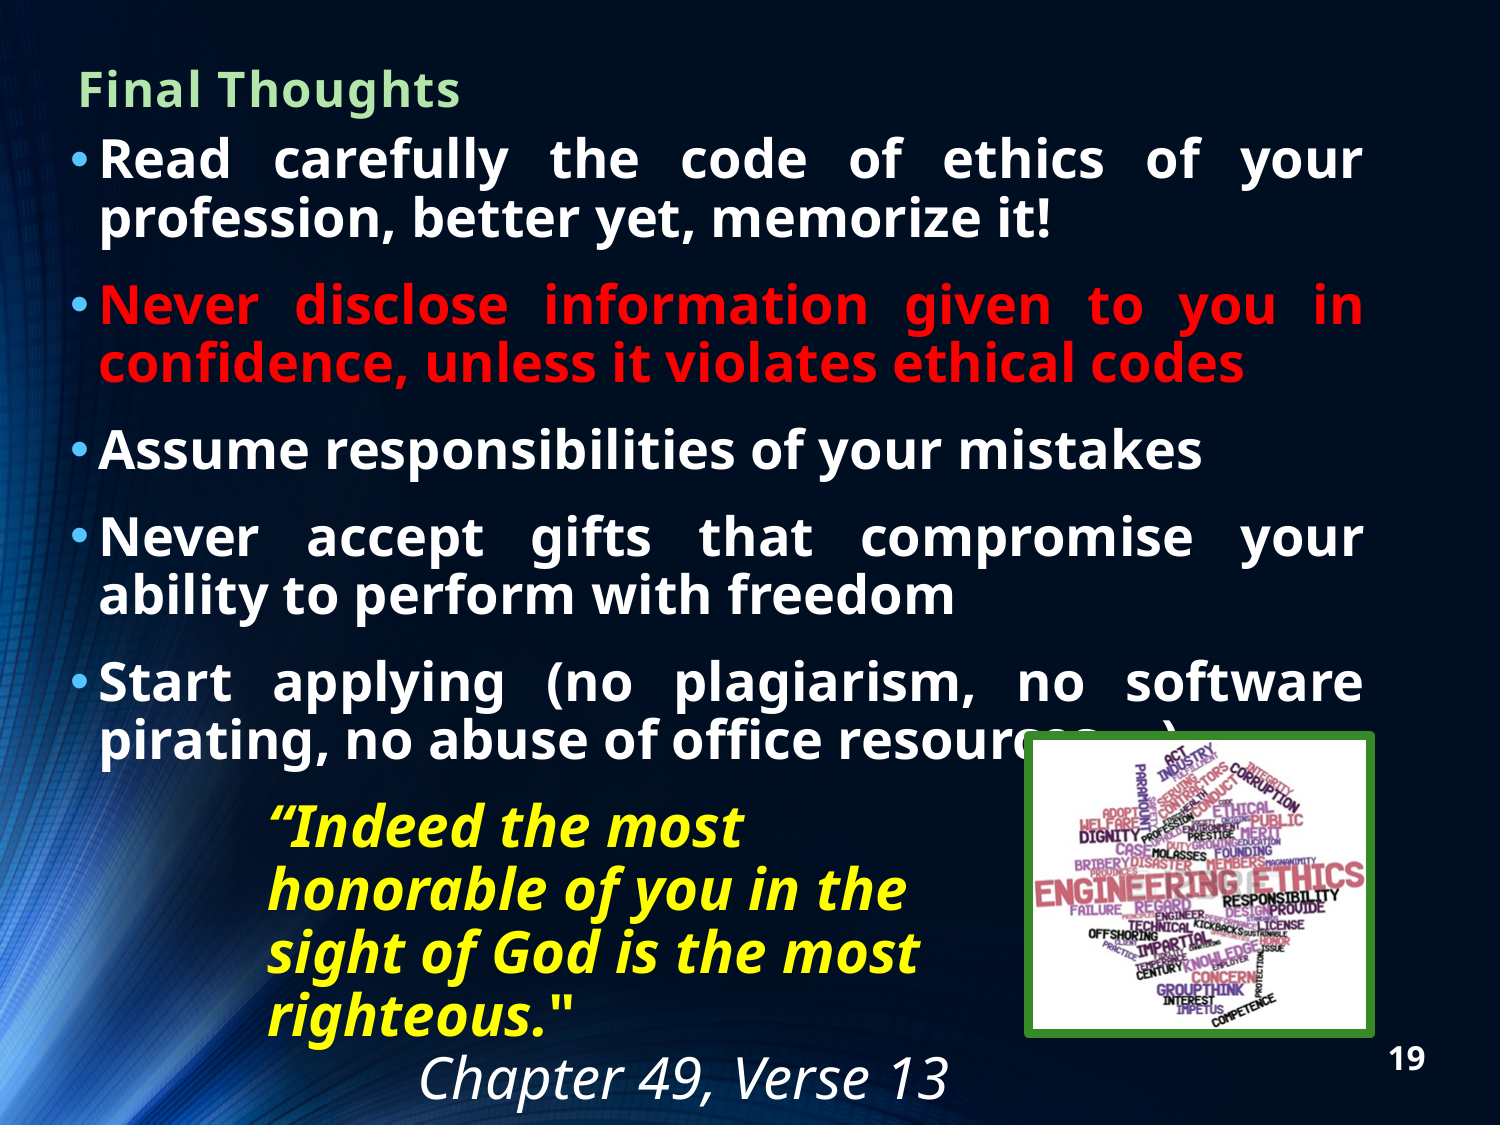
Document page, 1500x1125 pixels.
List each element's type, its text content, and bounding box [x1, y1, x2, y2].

text_box “Indeed the most honorable of you in the sight of God is the most righteous." Chapter 49, Verse 13 [252, 790, 1003, 1120]
slide_number 19 [1337, 1037, 1441, 1083]
title Final Thoughts [62, 12, 513, 125]
list Read carefully the code of ethics of your profession, better yet, memorize it! Never disclose information given to you in confidence, unless it violates ethical codes Assume responsibilities of your mistakes Never accept gifts that compromise your ability to perform with freedom Start applying (no plagiarism, no software pirating, no abuse of office resources,…) [55, 125, 1381, 825]
picture [0, 0, 1500, 1125]
